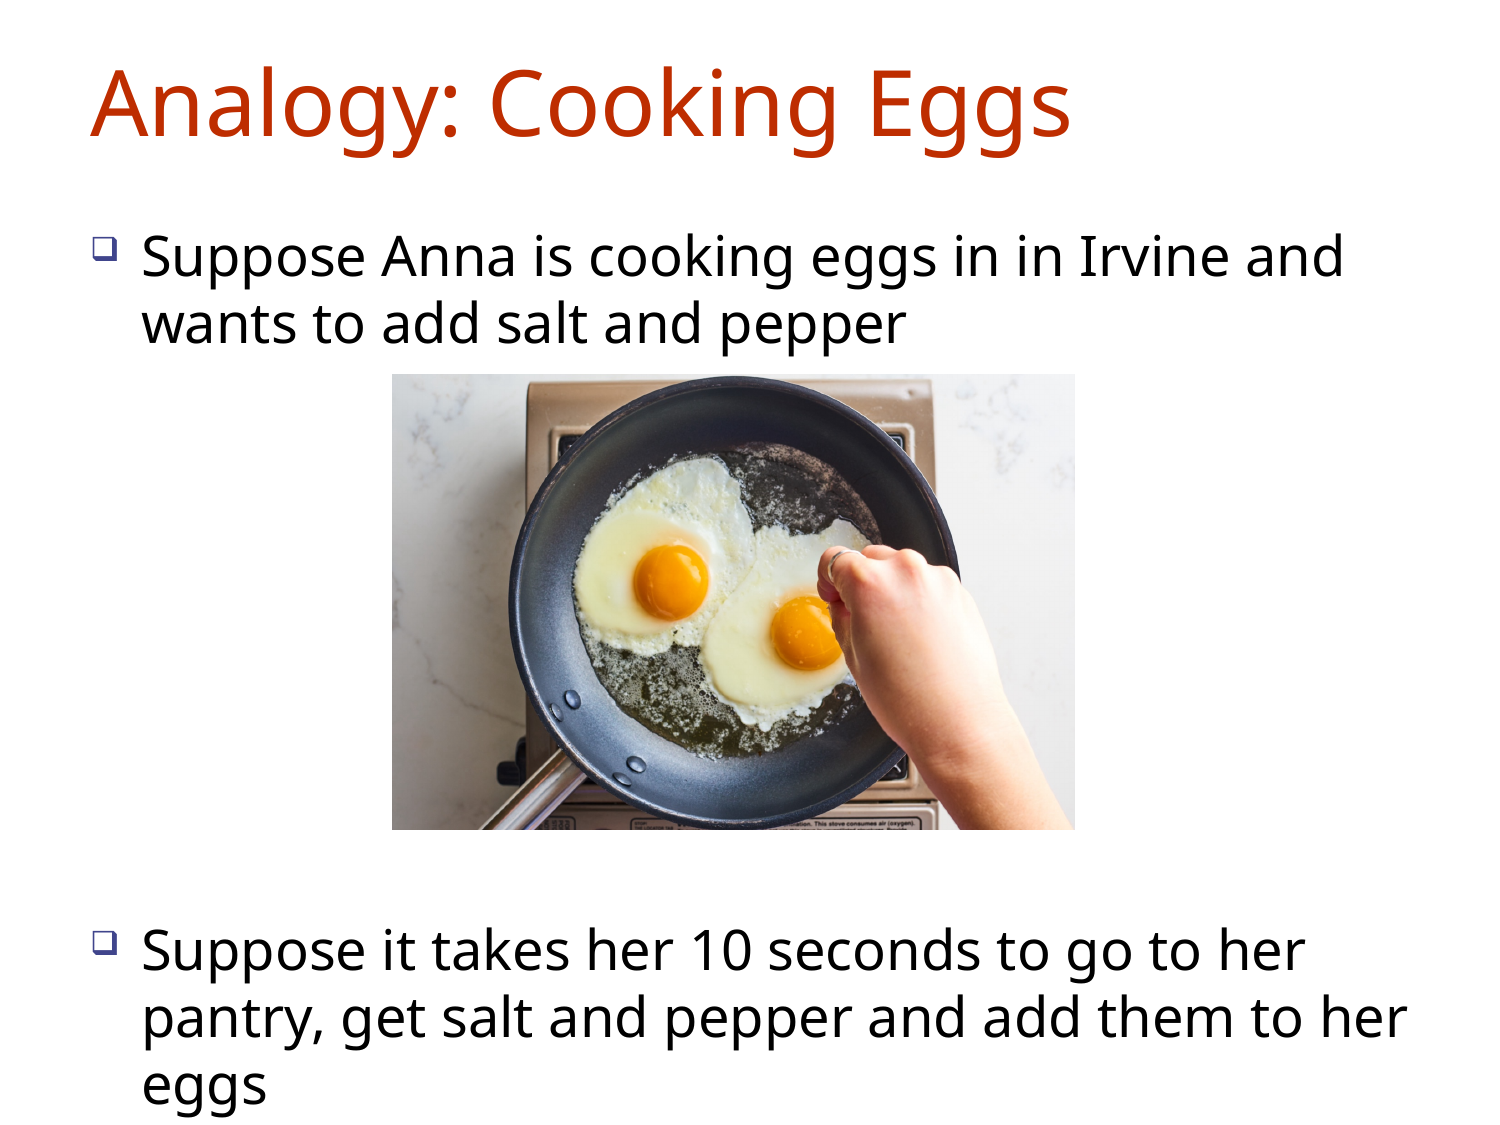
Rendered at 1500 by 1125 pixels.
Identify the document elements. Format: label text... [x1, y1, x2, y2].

picture [392, 374, 1076, 830]
list Suppose Anna is cooking eggs in in Irvine and wants to add salt and pepper Suppose it takes her 10 seconds to go to her pantry, get salt and pepper and add them to her eggs [75, 212, 1475, 1125]
title Analogy: Cooking Eggs [75, 0, 1425, 163]
